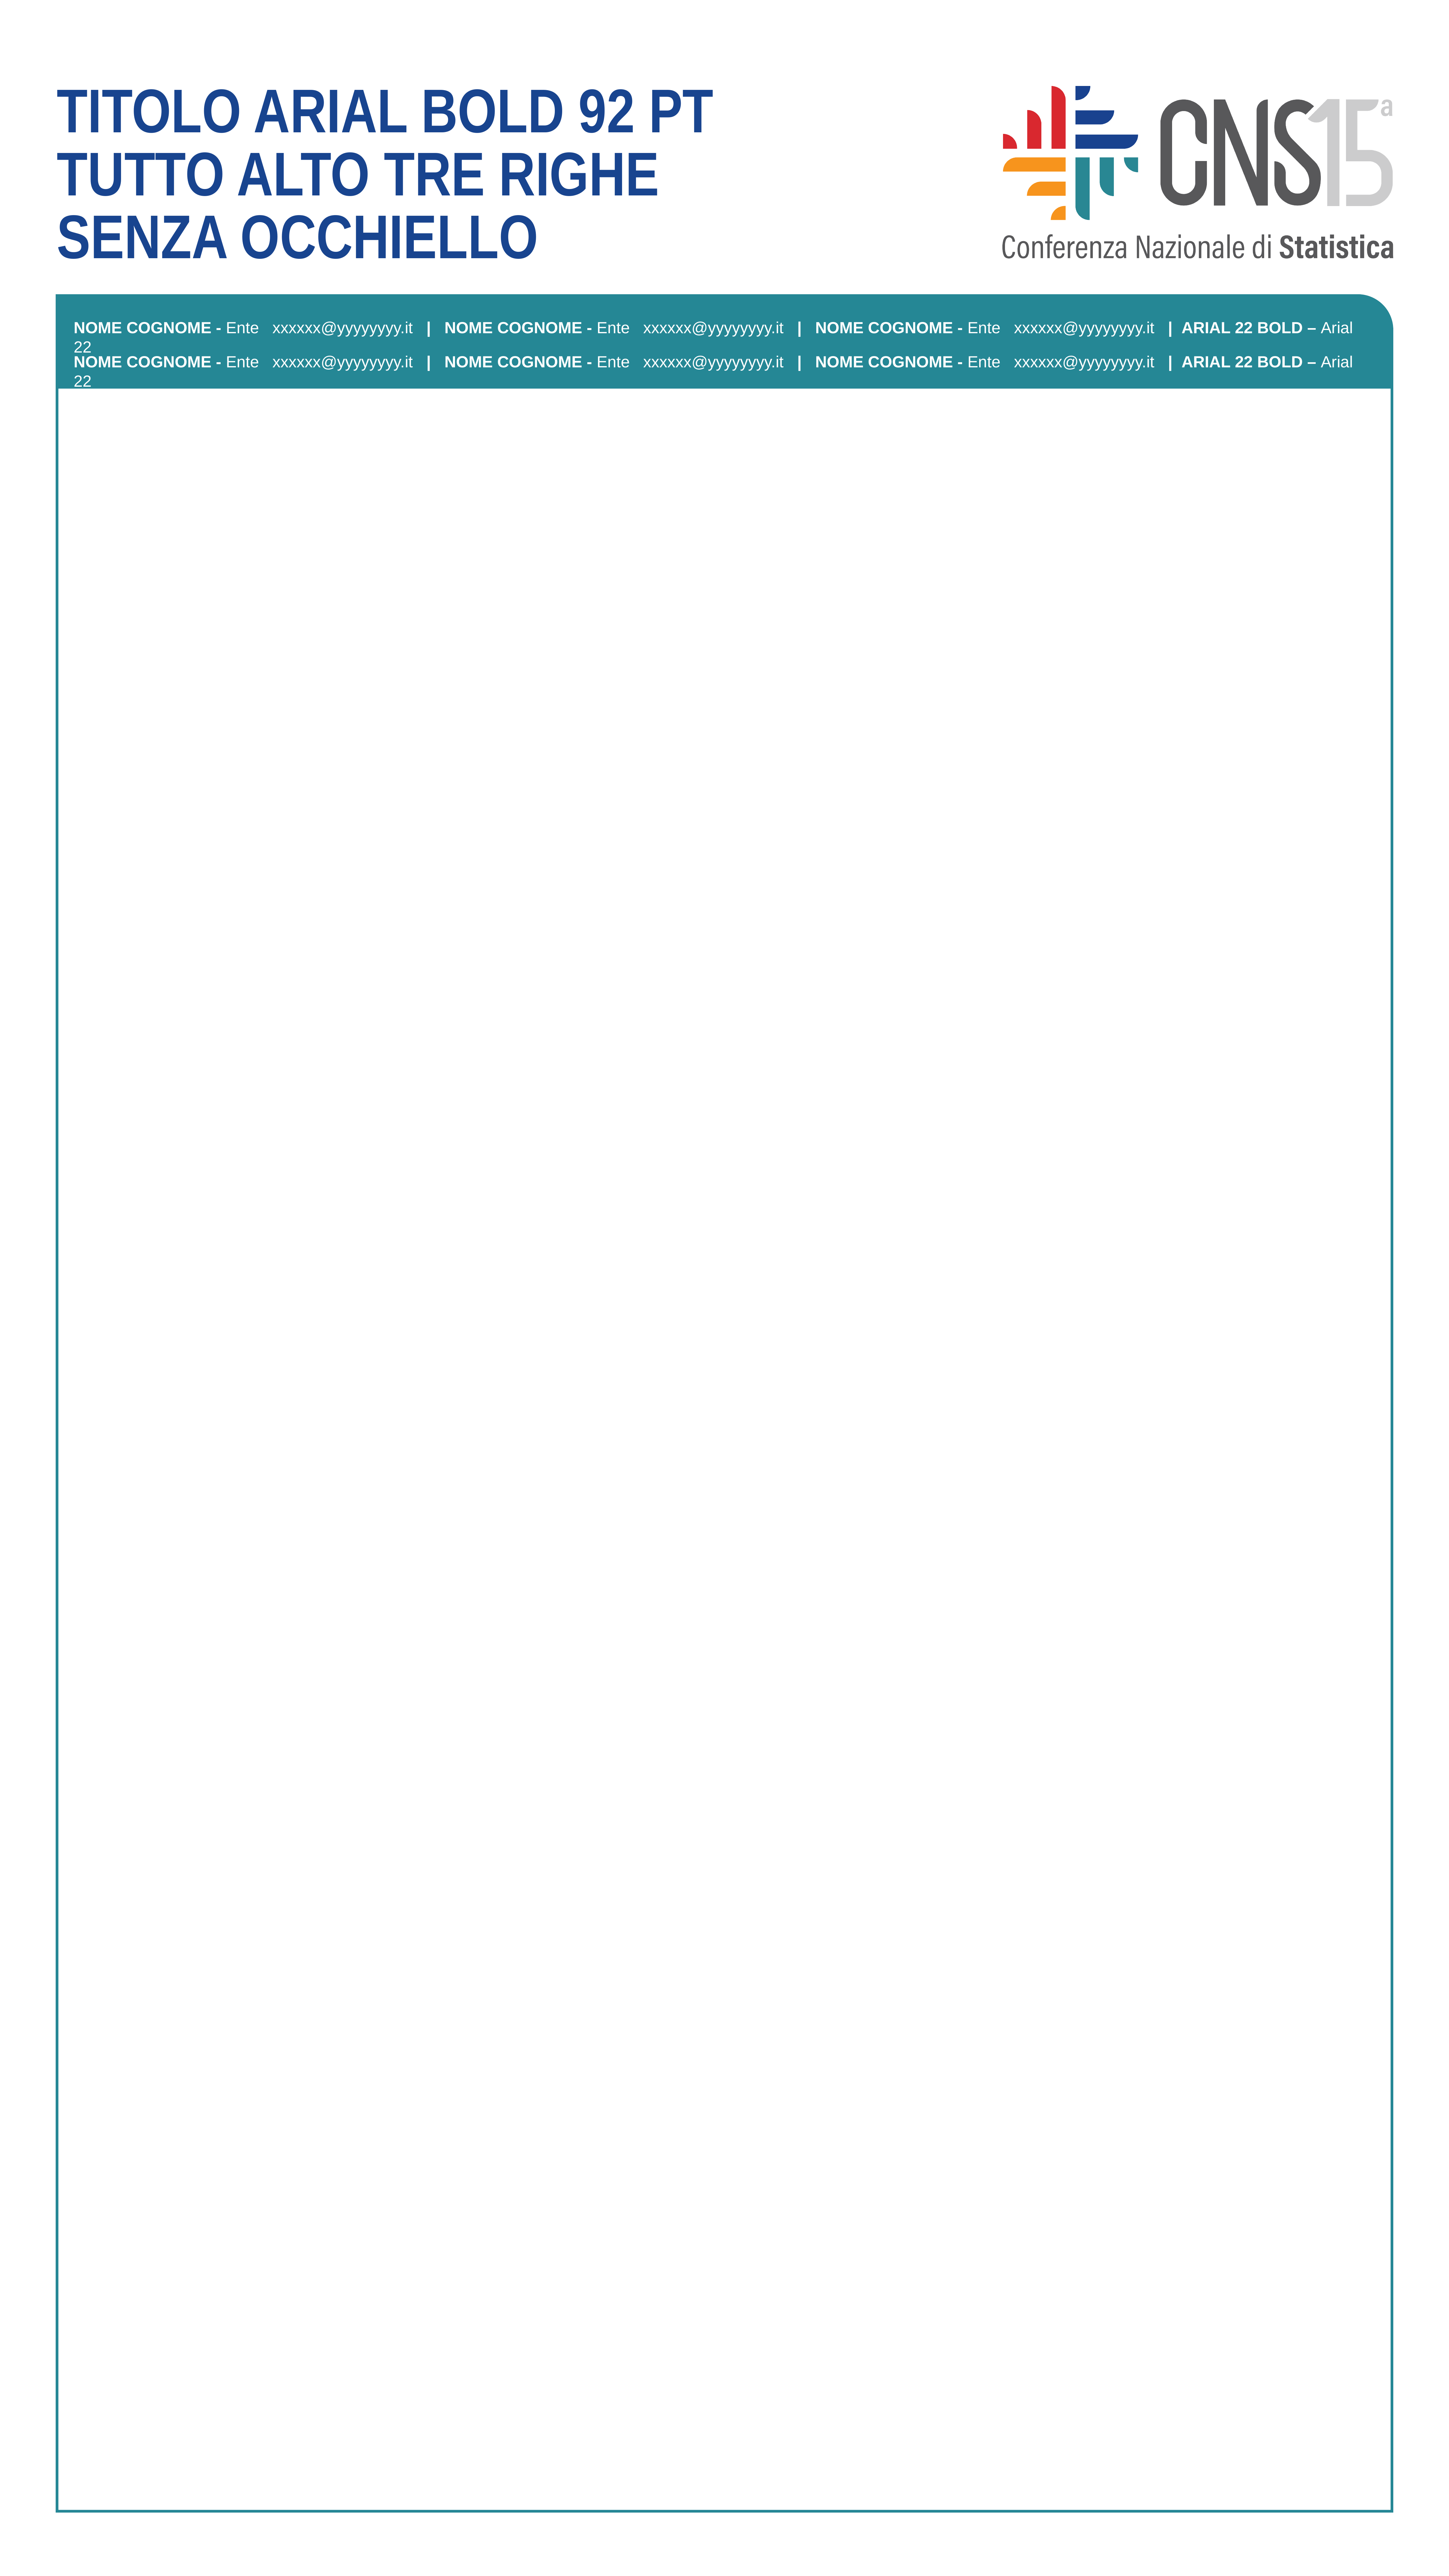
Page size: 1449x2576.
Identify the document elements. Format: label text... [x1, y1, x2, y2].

text_box [57, 295, 1392, 2512]
picture [990, 86, 1402, 272]
text_box TITOLO ARIAL BOLD 92 PT TUTTO ALTO TRE RIGHE SENZA OCCHIELLO [57, 90, 900, 271]
